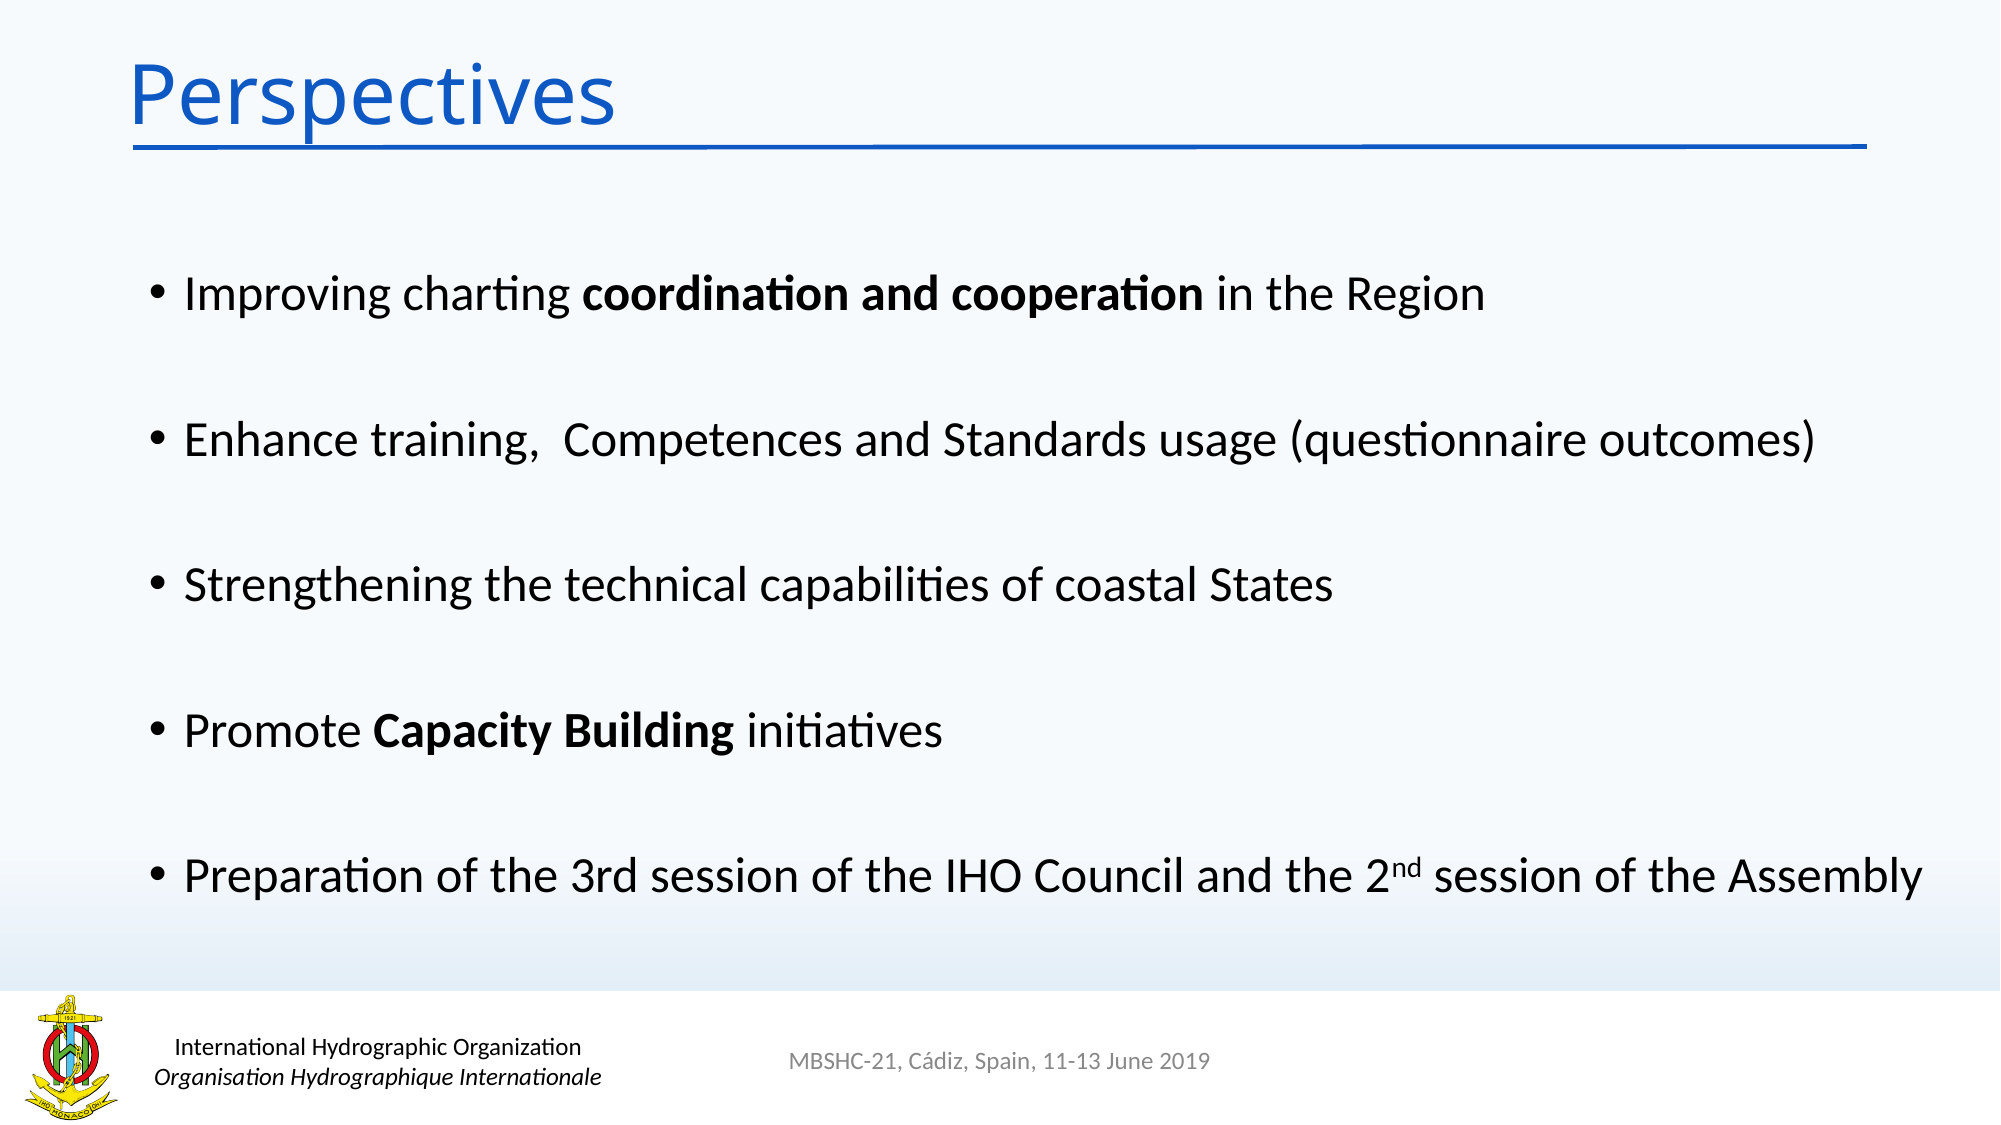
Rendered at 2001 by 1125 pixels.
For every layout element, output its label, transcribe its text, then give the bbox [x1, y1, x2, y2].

list Improving charting coordination and cooperation in the Region Enhance training, Competences and Standards usage (questionnaire outcomes) Strengthening the technical capabilities of coastal States Promote Capacity Building initiatives Preparation of the 3rd session of the IHO Council and the 2nd session of the Assembly [140, 258, 2000, 926]
text_box MBSHC-21, Cádiz, Spain, 11-13 June 2019 [662, 1036, 1338, 1082]
picture [17, 990, 122, 1125]
title Perspectives [119, 45, 1888, 151]
